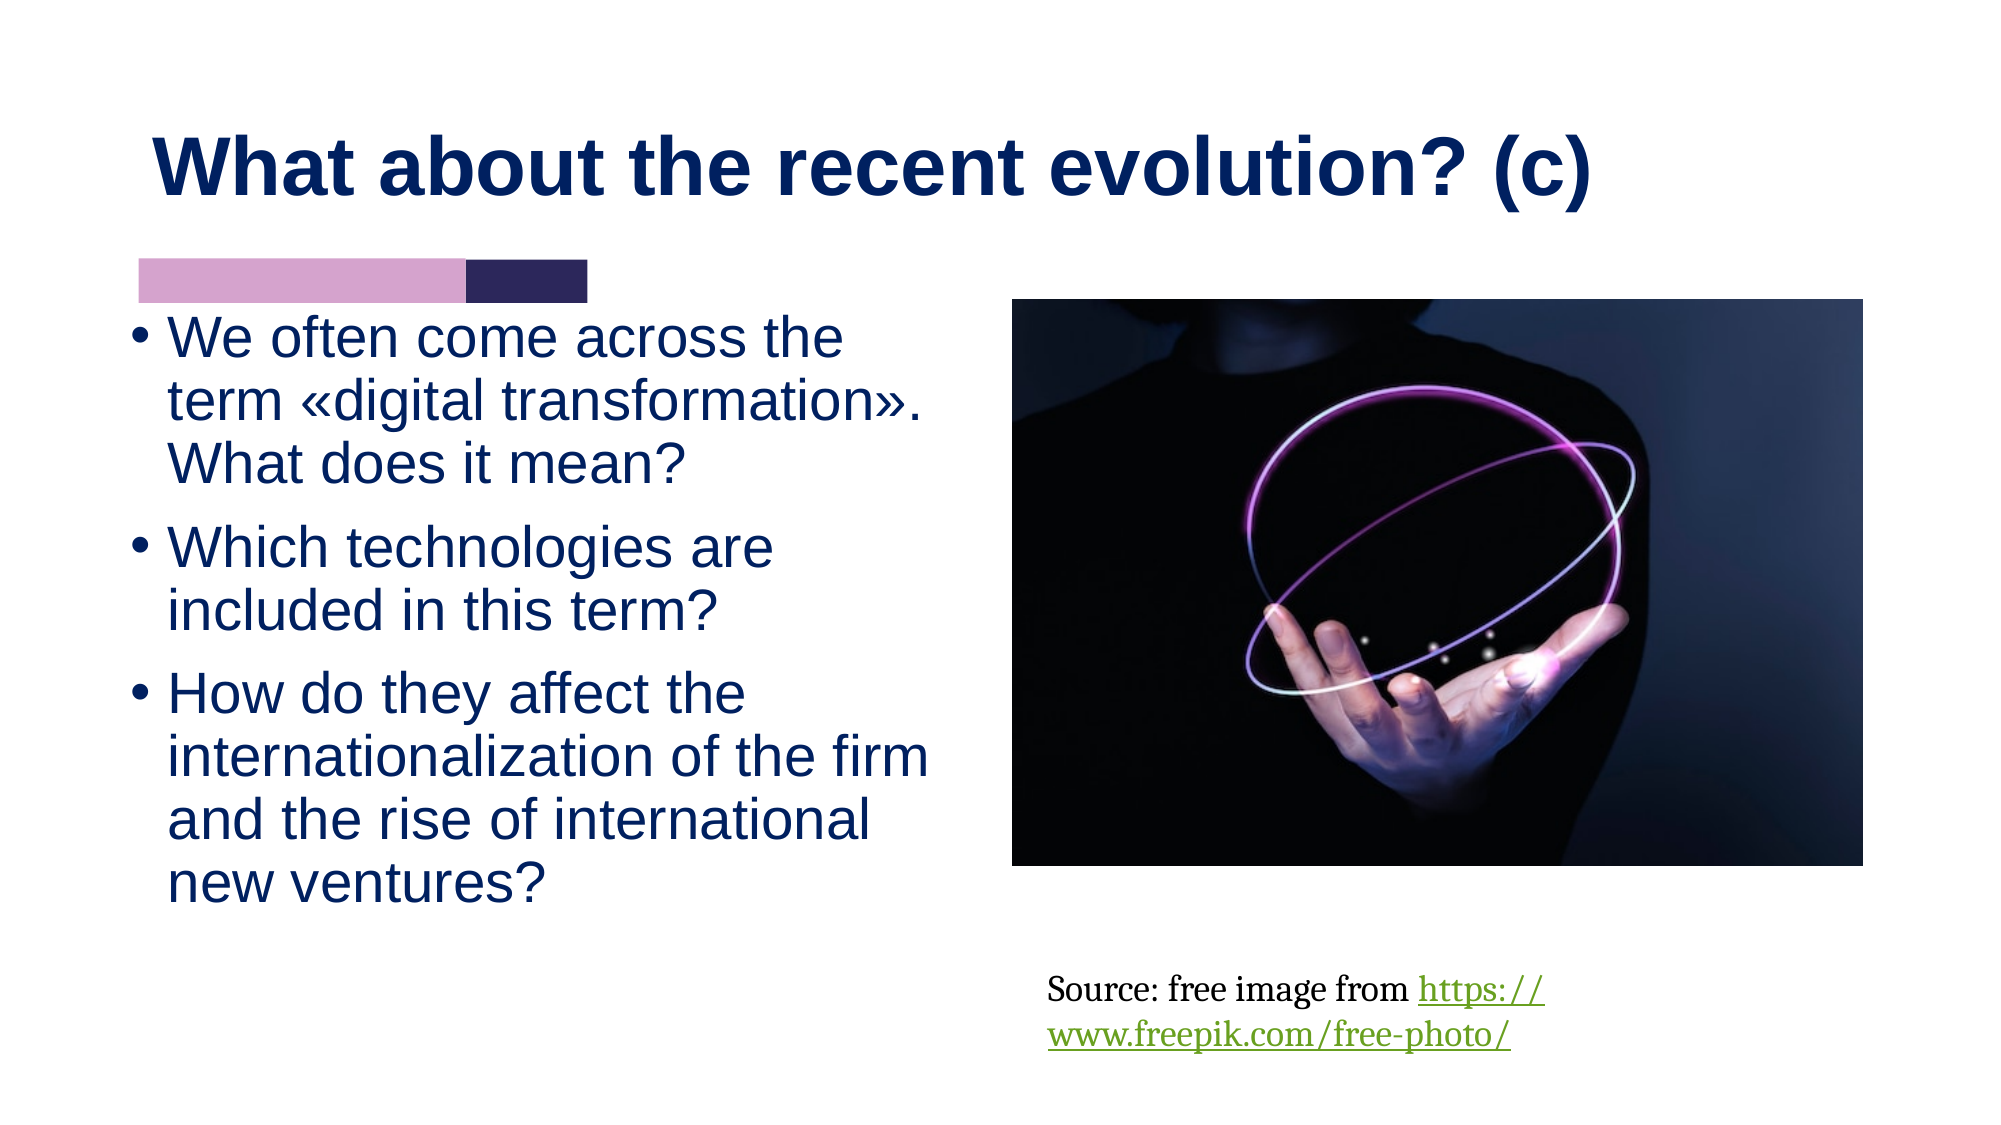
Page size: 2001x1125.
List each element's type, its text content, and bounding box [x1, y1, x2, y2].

text_box Source: free image from https://www.freepik.com/free-photo/ [1033, 956, 1927, 1106]
title What about the recent evolution? (c) [137, 59, 1863, 278]
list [1012, 299, 1863, 866]
list We often come across the term «digital transformation». What does it mean? Which technologies are included in this term? How do they affect the internationalization of the firm and the rise of international new ventures? [115, 299, 966, 1014]
